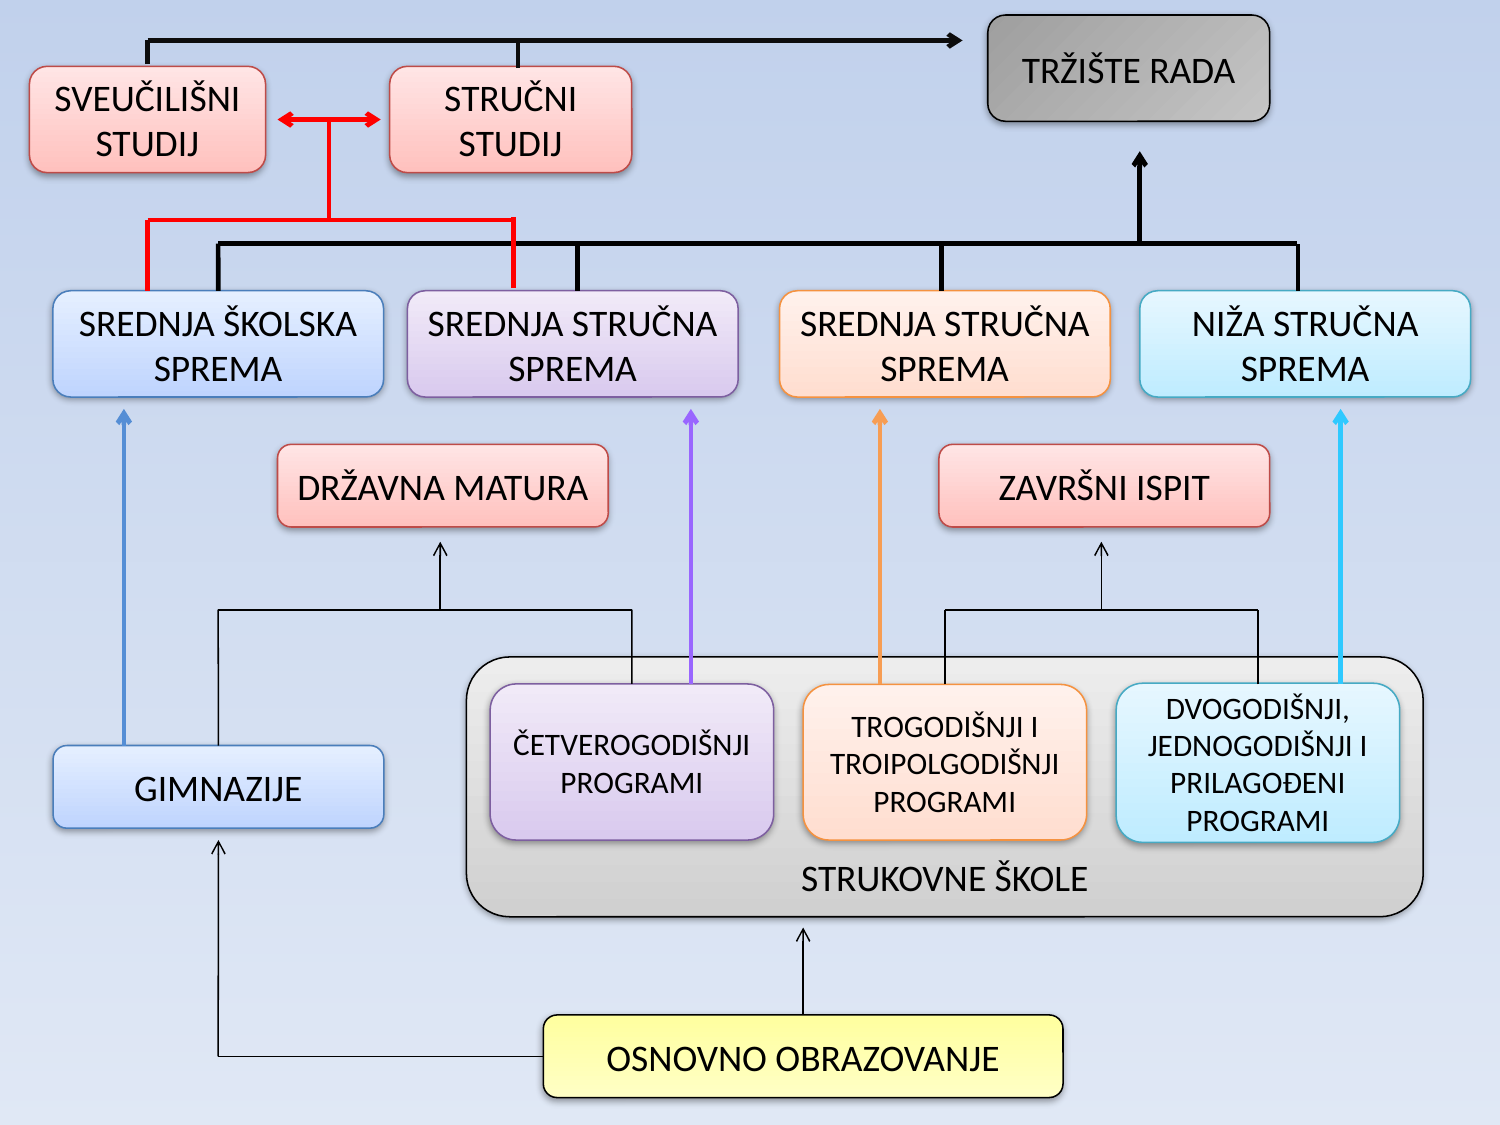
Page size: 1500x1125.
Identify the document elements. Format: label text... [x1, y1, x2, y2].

text_box SREDNJA ŠKOLSKA SPREMA [52, 289, 385, 398]
text_box NIŽA STRUČNA SPREMA [1139, 289, 1472, 398]
text_box STRUČNI STUDIJ [388, 65, 633, 174]
text_box DRŽAVNA MATURA [276, 443, 610, 528]
text_box DVOGODIŠNJI, JEDNOGODIŠNJI I PRILAGOĐENI PROGRAMI [1115, 682, 1401, 844]
text_box SVEUČILIŠNI STUDIJ [28, 65, 267, 174]
text_box ZAVRŠNI ISPIT [938, 443, 1271, 528]
text_box SREDNJA STRUČNA SPREMA [406, 289, 739, 398]
text_box ČETVEROGODIŠNJI PROGRAMI [489, 683, 775, 841]
text_box SREDNJA STRUČNA SPREMA [778, 289, 1112, 398]
text_box OSNOVNO OBRAZOVANJE [542, 1014, 1064, 1099]
text_box TROGODIŠNJI I TROIPOLGODIŠNJI PROGRAMI [802, 683, 1088, 841]
text_box TRŽIŠTE RADA [986, 14, 1271, 123]
text_box STRUKOVNE ŠKOLE [465, 656, 1424, 918]
text_box GIMNAZIJE [52, 744, 385, 829]
